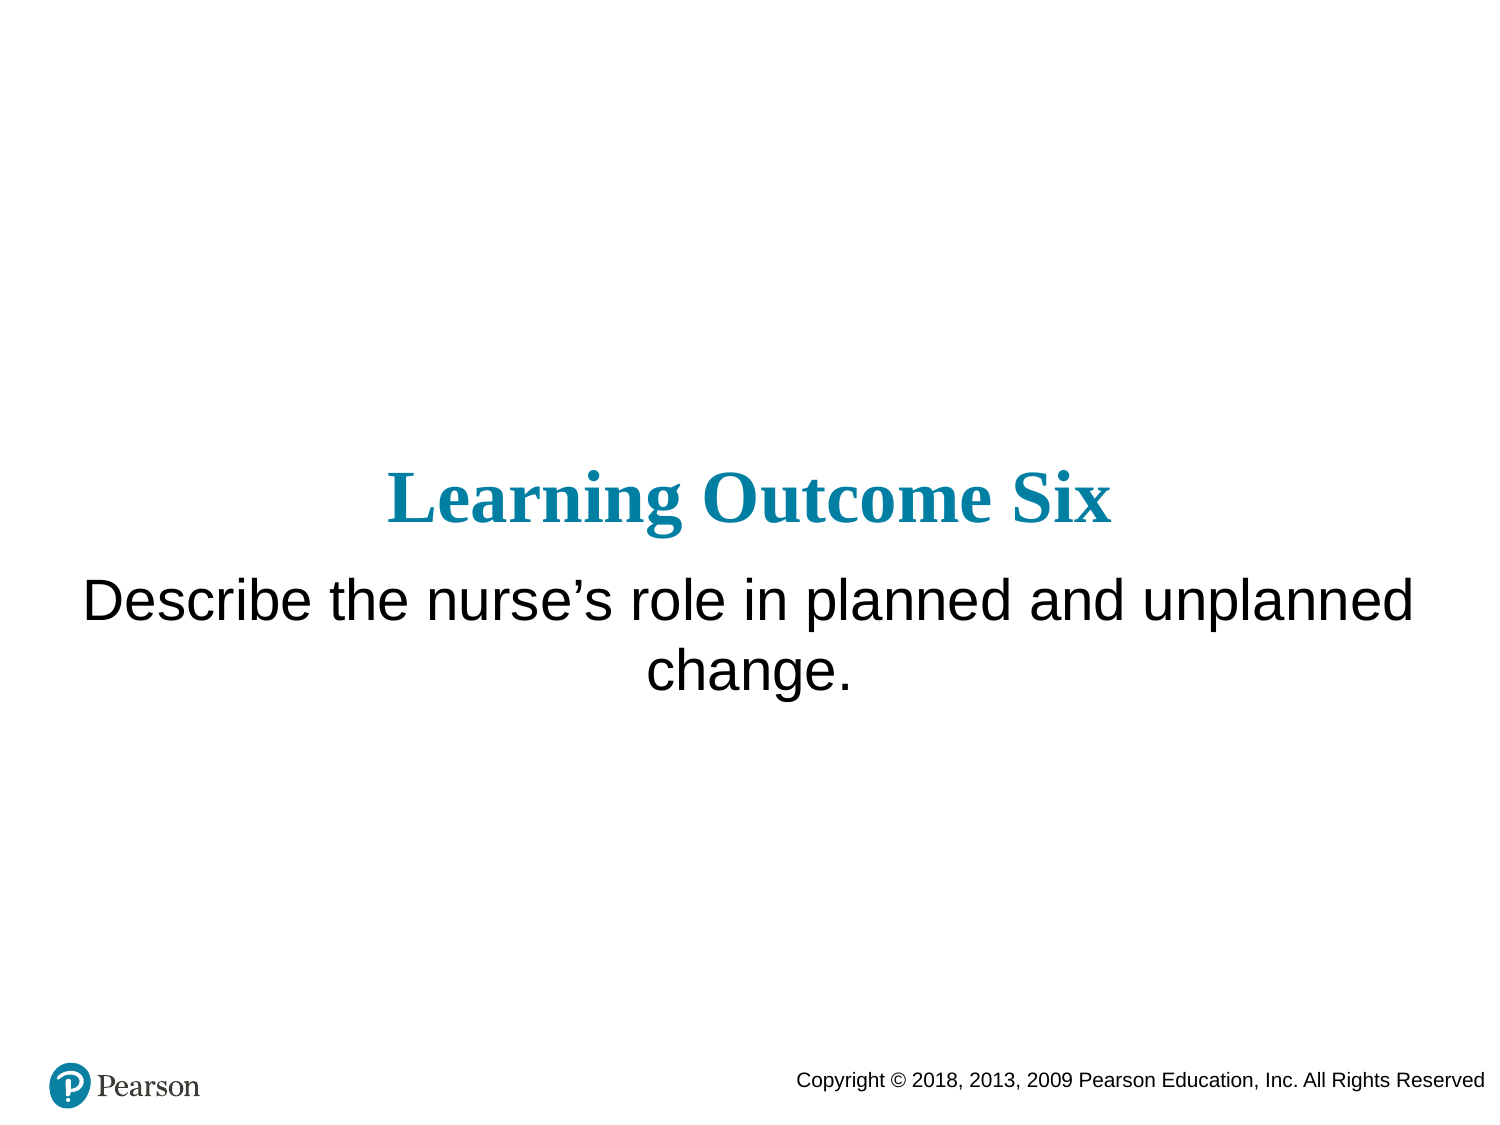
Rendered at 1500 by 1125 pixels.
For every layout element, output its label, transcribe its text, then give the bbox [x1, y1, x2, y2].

title Learning Outcome Six [75, 35, 1425, 538]
list Describe the nurse’s role in planned and unplanned change. [75, 562, 1425, 1005]
